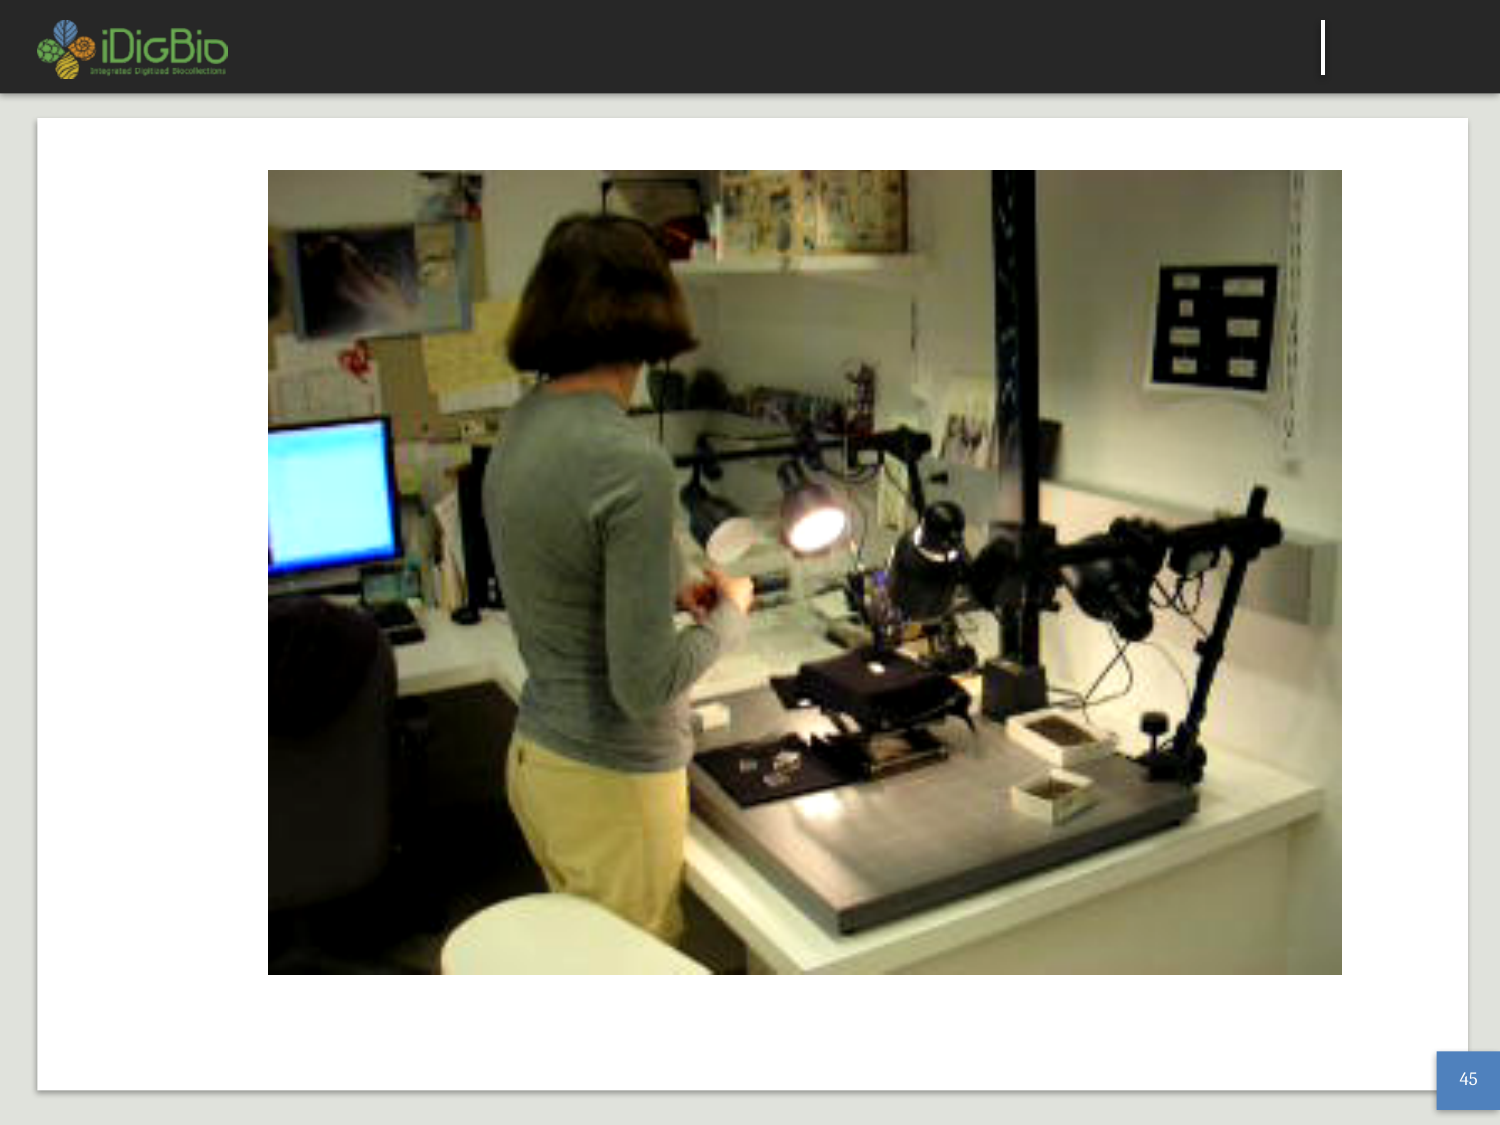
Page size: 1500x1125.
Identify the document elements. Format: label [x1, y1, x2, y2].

text_box [267, 169, 1343, 976]
picture [37, 20, 228, 79]
